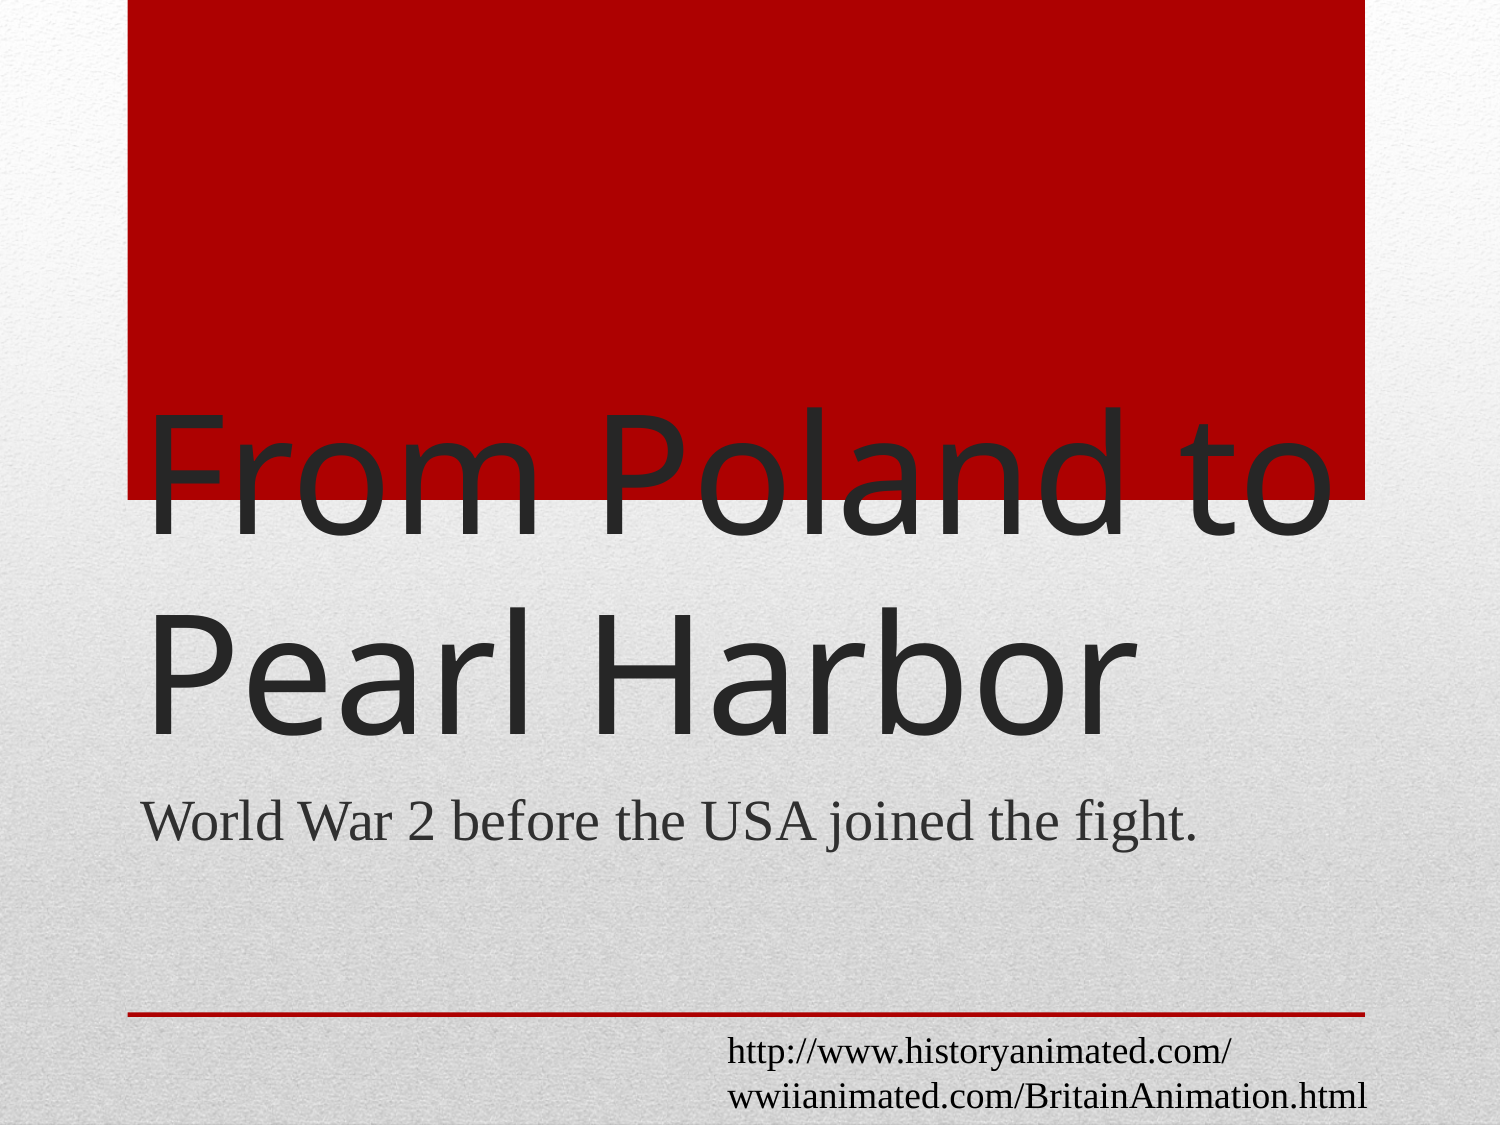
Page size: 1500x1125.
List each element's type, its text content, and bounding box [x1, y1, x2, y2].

title From Poland to Pearl Harbor [125, 525, 1363, 775]
subtitle World War 2 before the USA joined the fight. [125, 774, 1250, 938]
text_box http://www.historyanimated.com/wwiianimated.com/BritainAnimation.html [712, 1018, 1463, 1124]
